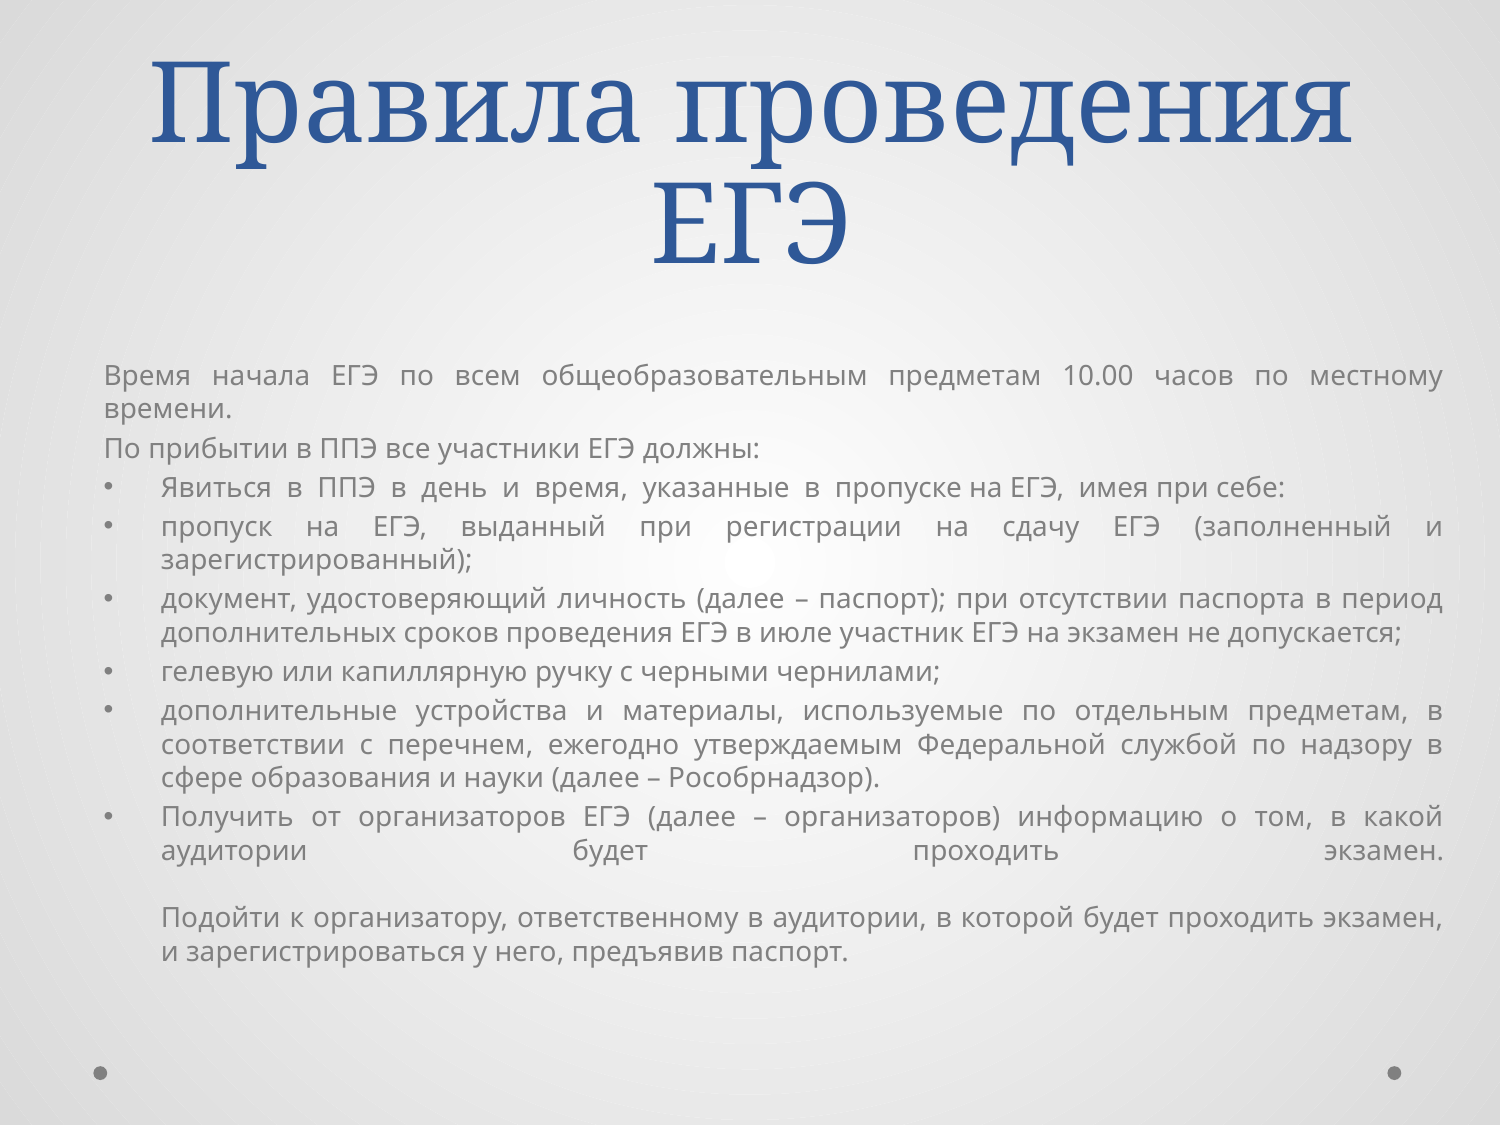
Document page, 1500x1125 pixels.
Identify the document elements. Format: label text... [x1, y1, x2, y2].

list Время начала ЕГЭ по всем общеобразовательным предметам 10.00 часов по местному времени. По прибытии в ППЭ все участники ЕГЭ должны: Явиться в ППЭ в день и время, указанные в пропуске на ЕГЭ, имея при себе: пропуск на ЕГЭ, выданный при регистрации на сдачу ЕГЭ (заполненный и зарегистрированный); документ, удостоверяющий личность (далее – паспорт); при отсутствии паспорта в период дополнительных сроков проведения ЕГЭ в июле участник ЕГЭ на экзамен не допускается; гелевую или капиллярную ручку с черными чернилами; дополнительные устройства и материалы, используемые по отдельным предметам, в соответствии с перечнем, ежегодно утверждаемым Федеральной службой по надзору в сфере образования и науки (далее – Рособрнадзор). Получить от организаторов ЕГЭ (далее – организаторов) информацию о том, в какой аудитории будет проходить экзамен. Подойти к организатору, ответственному в аудитории, в которой будет проходить экзамен, и зарегистрироваться у него, предъявив паспорт. [88, 349, 1459, 1047]
title Правила проведения ЕГЭ [76, 30, 1427, 294]
